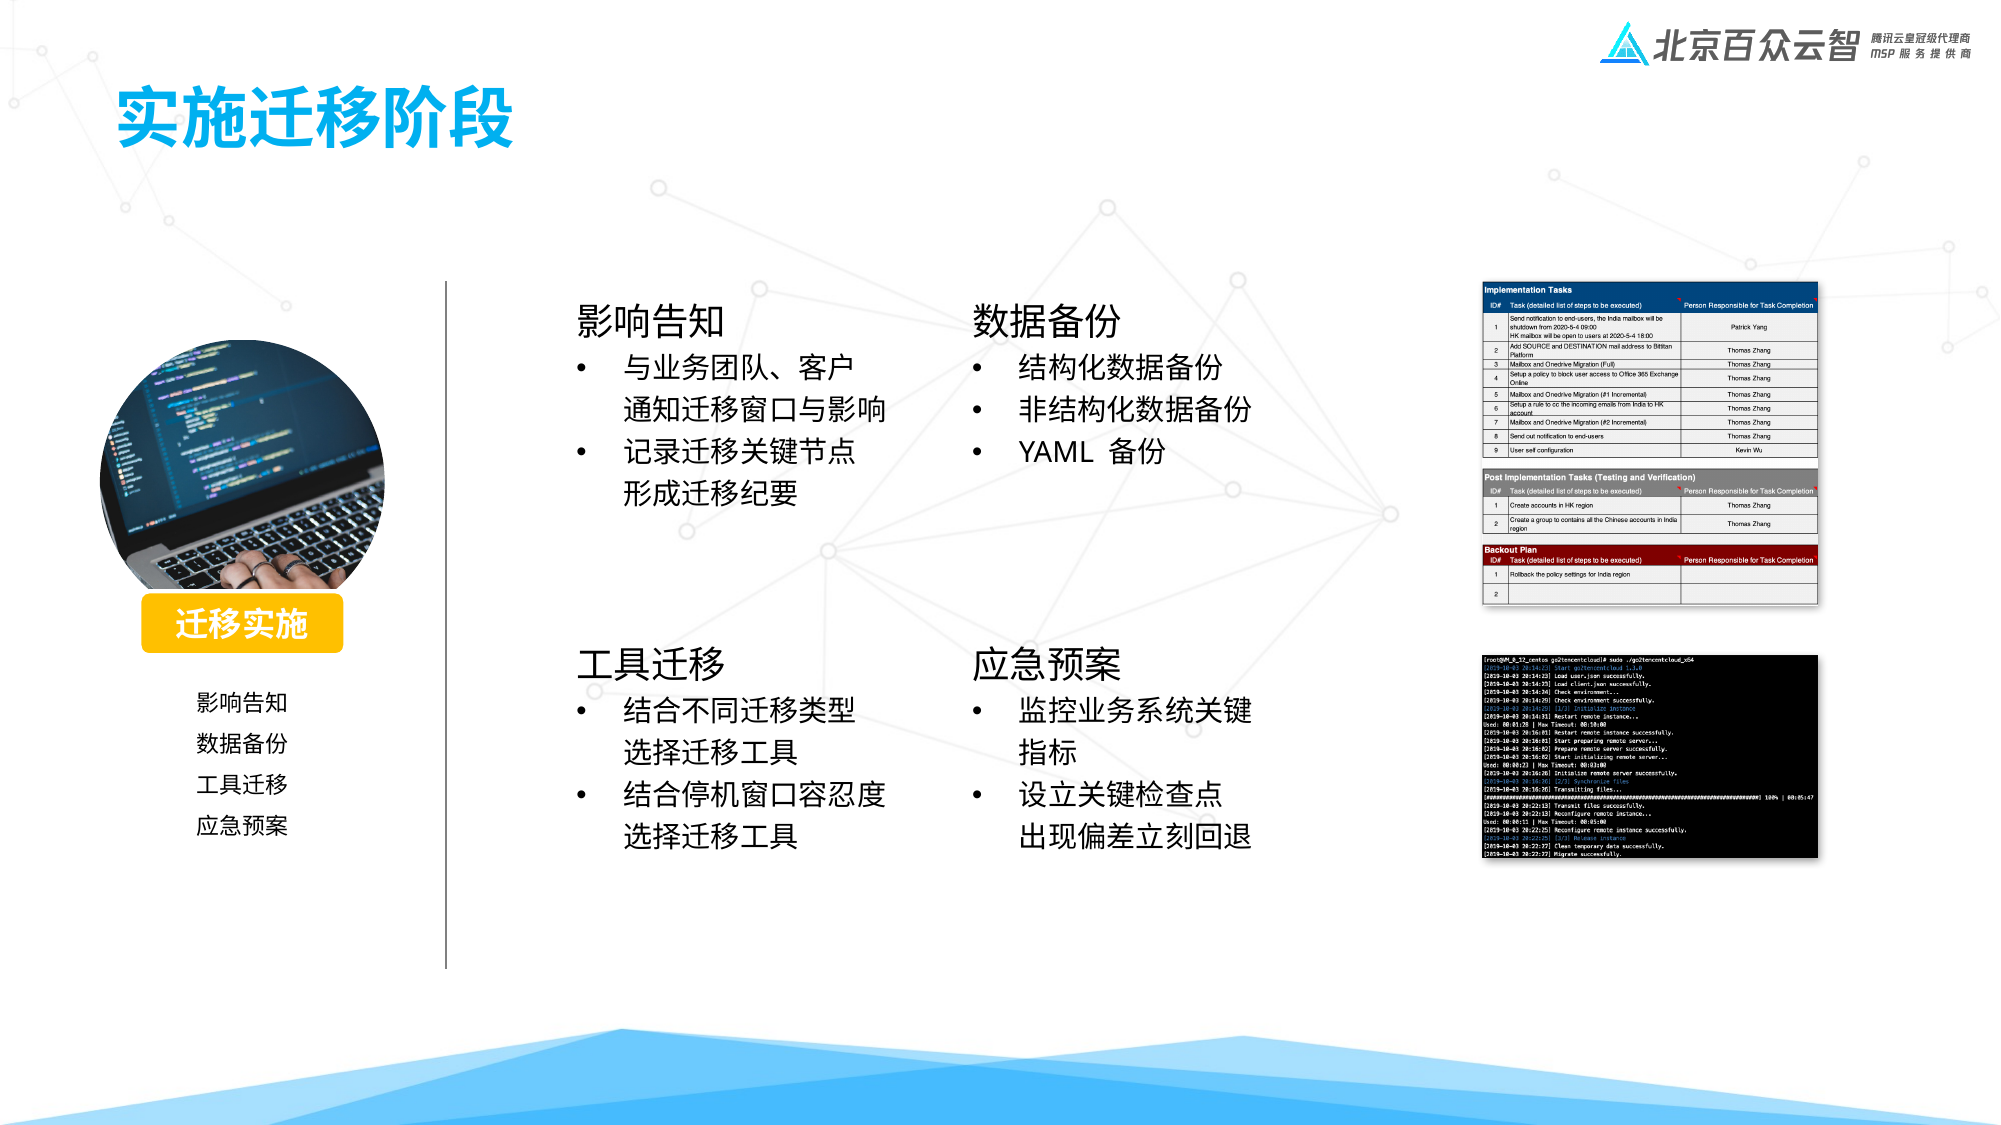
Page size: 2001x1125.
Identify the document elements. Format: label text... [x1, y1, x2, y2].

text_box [99, 339, 385, 911]
text_box 影响告知 与业务团队、客户 通知迁移窗口与影响 记录迁移关键节点 形成迁移纪要 [561, 281, 911, 518]
text_box 工具迁移 结合不同迁移类型 选择迁移工具 结合停机窗口容忍度 选择迁移工具 [561, 624, 911, 861]
text_box 应急预案 监控业务系统关键 指标 设立关键检查点 出现偏差立刻回退 [957, 624, 1307, 903]
title 实施迁移阶段 [99, 22, 1900, 210]
text_box 数据备份 结构化数据备份 非结构化数据备份 YAML 备份 [957, 281, 1307, 518]
picture [0, 0, 2000, 1125]
